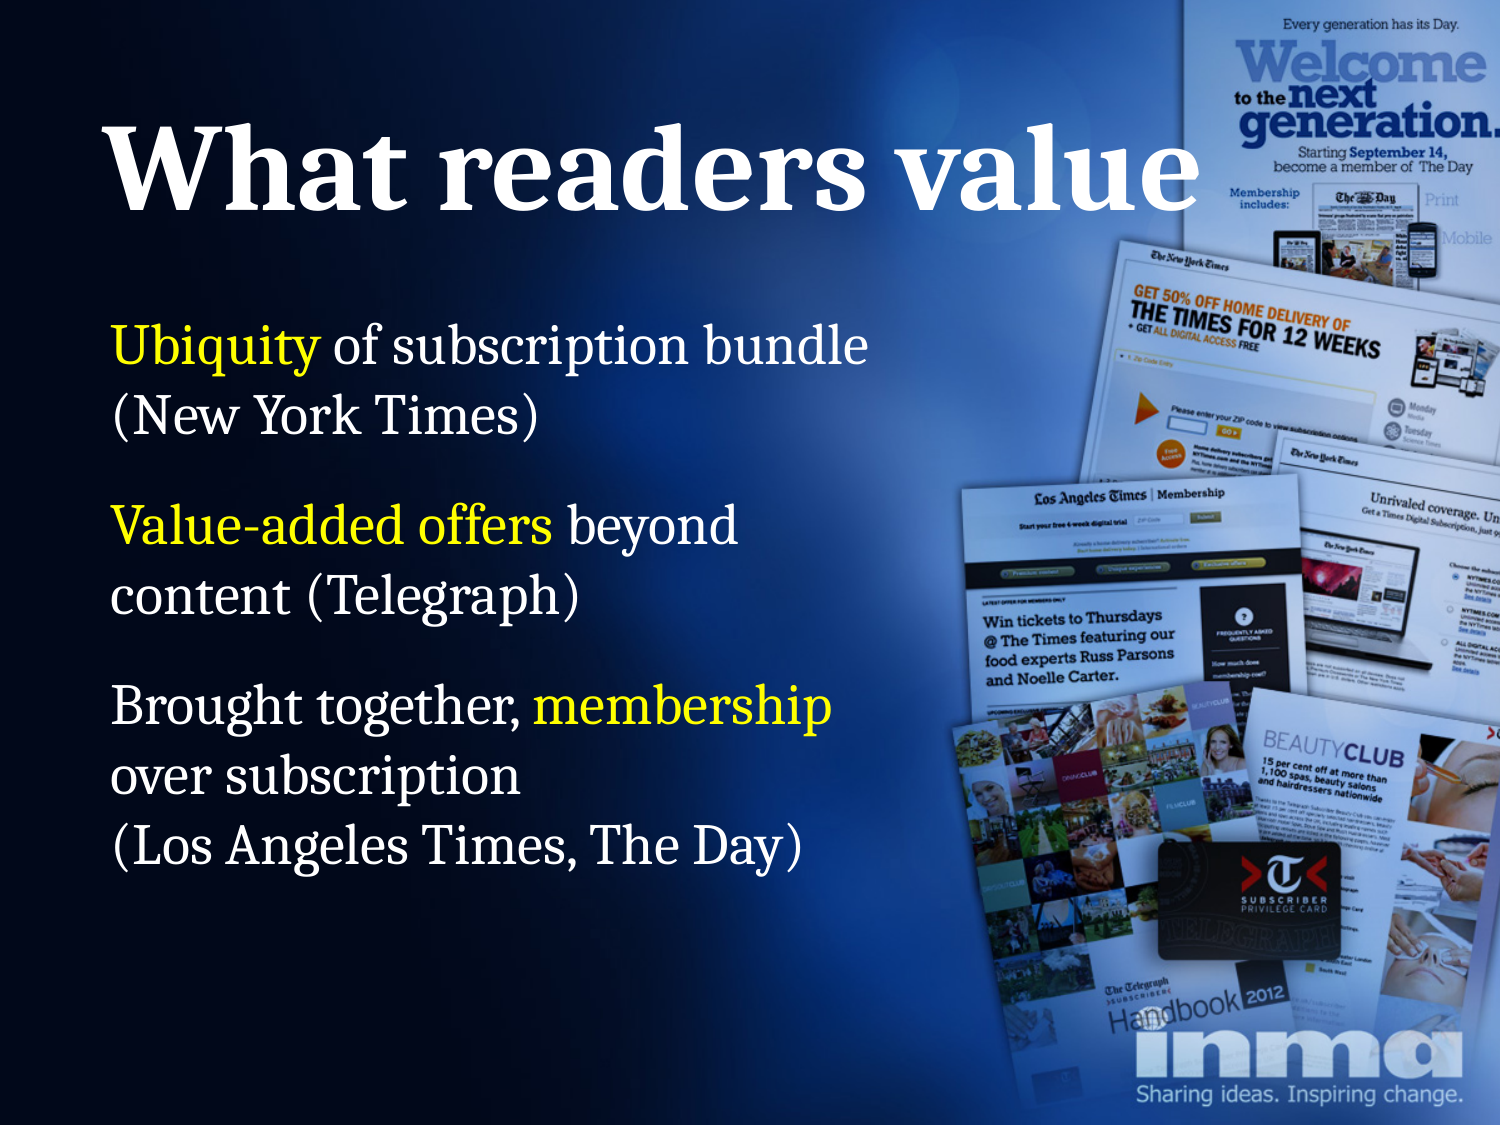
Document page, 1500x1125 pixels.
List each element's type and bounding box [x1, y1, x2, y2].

text_box [87, 77, 1442, 201]
text_box [95, 298, 936, 1026]
picture [0, 0, 1500, 1125]
